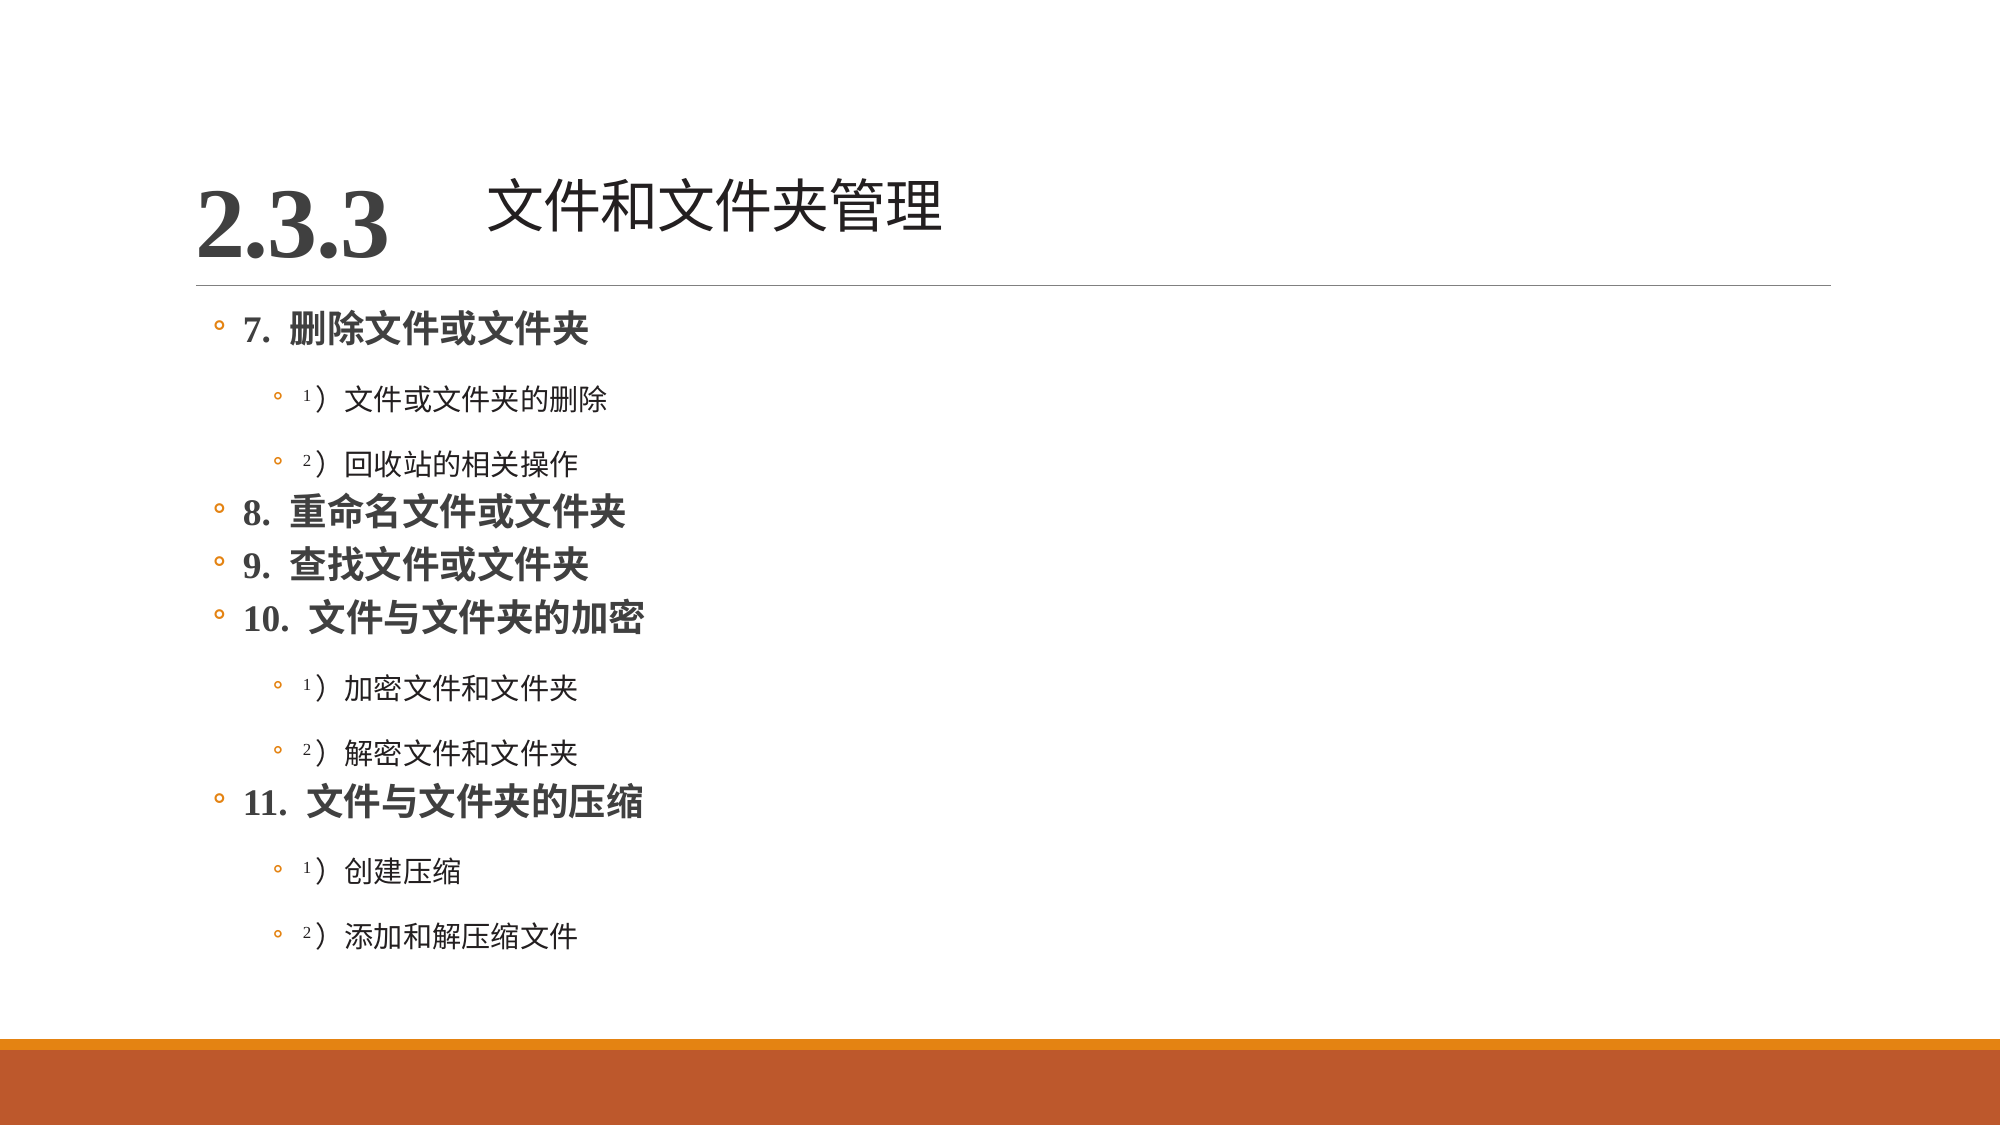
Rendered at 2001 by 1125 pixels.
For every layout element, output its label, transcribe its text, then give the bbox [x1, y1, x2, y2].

list 7. 删除文件或文件夹 1）文件或文件夹的删除 2）回收站的相关操作 8. 重命名文件或文件夹 9. 查找文件或文件夹 10. 文件与文件夹的加密 1）加密文件和文件夹 2）解密文件和文件夹 11. 文件与文件夹的压缩 1）创建压缩 2）添加和解压缩文件 [180, 302, 1830, 1042]
title 2.3.3 文件和文件夹管理 [180, 47, 1830, 285]
